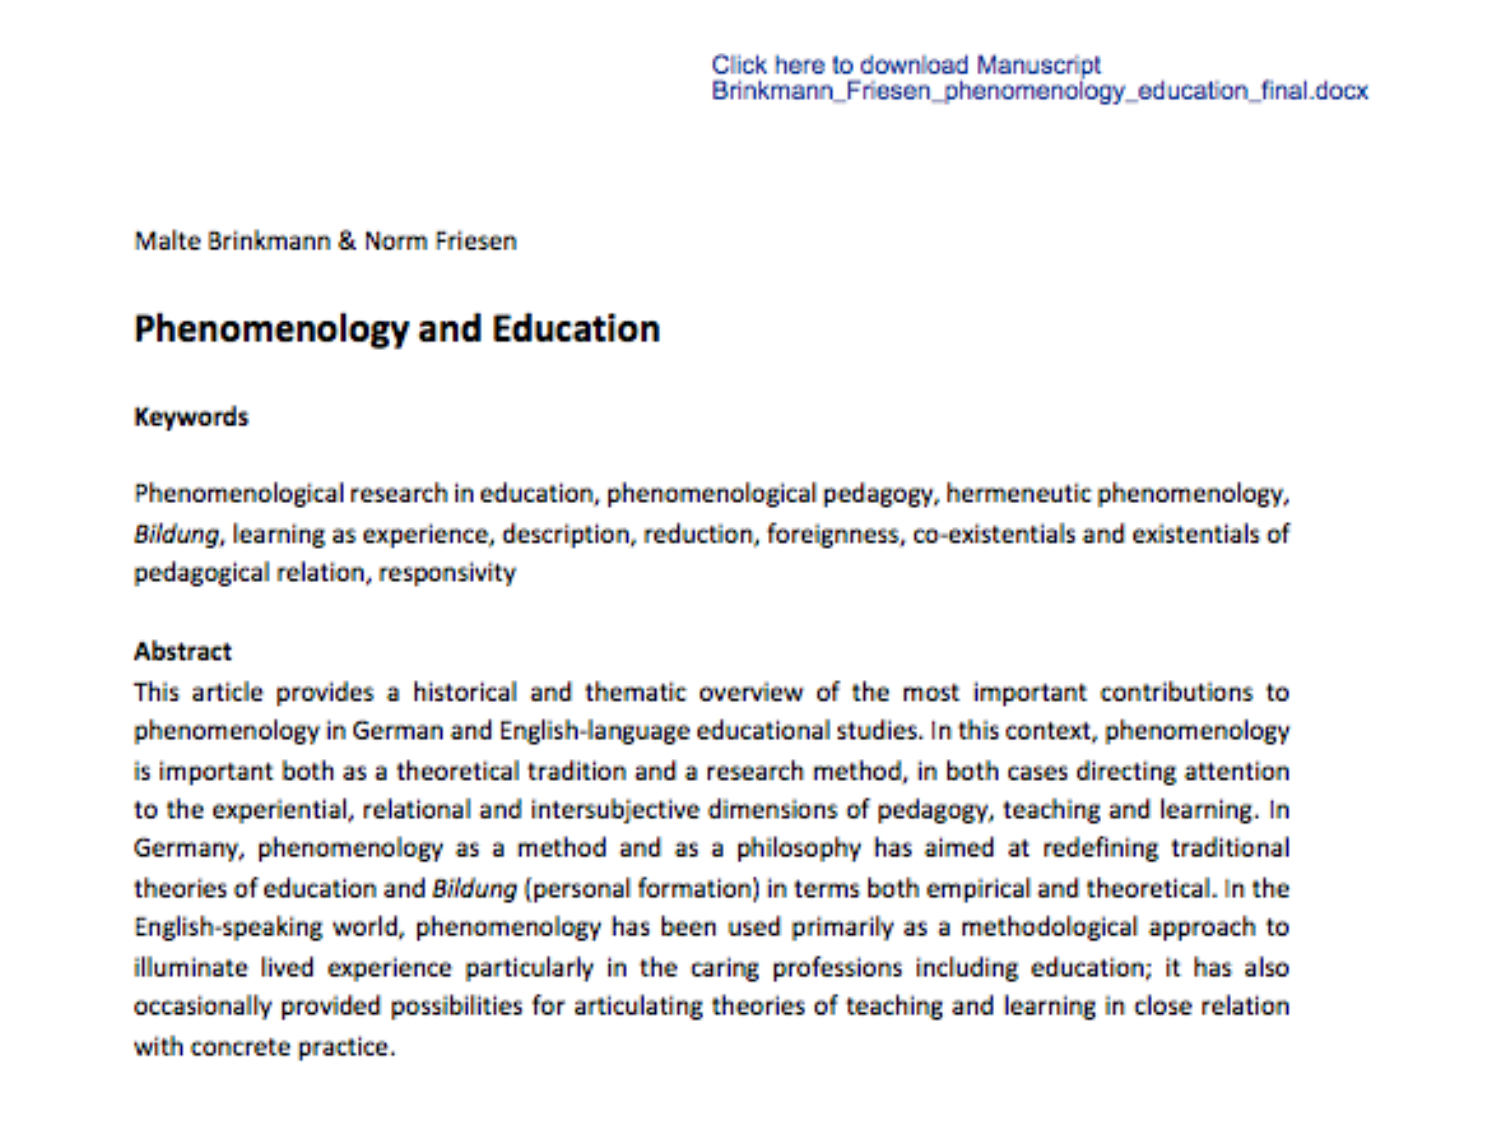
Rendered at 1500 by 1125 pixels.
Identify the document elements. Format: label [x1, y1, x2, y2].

picture [106, 53, 1402, 1094]
